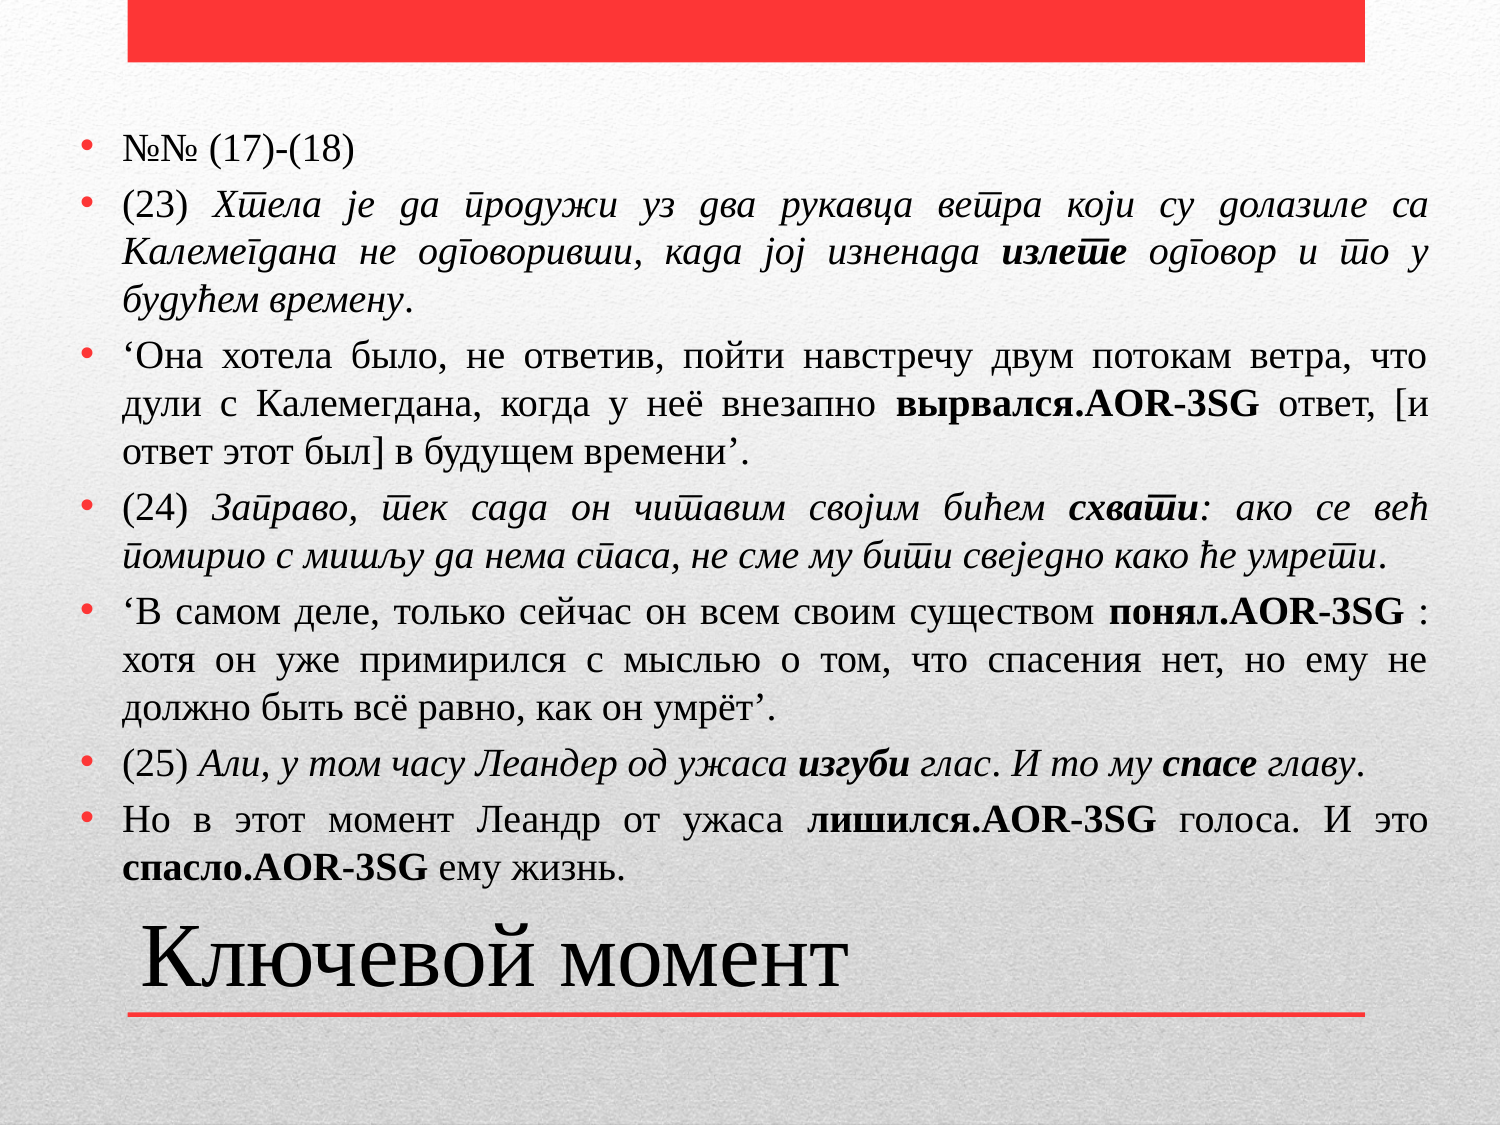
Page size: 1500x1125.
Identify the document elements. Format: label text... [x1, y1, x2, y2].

list №№ (17)-(18) (23) Хтела је да продужи уз два рукавца ветра који су долазиле са Калемегдана не одговоривши, када јој изненада излете одговор и то у будућем времену. ‘Она хотела было, не ответив, пойти навстречу двум потокам ветра, что дули с Калемегдана, когда у неё внезапно вырвался.AOR-3SG ответ, [и ответ этот был] в будущем времени’. (24) Заправо, тек сада он читавим својим бићем схвати: ако се већ помирио с мишљу да нема спаса, не сме му бити свеједно како ће умрети. ‘В самом деле, только сейчас он всем своим существом понял.AOR-3SG : хотя он уже примирился с мыслью о том, что спасения нет, но ему не должно быть всё равно, как он умрёт’. (25) Али, у том часу Леандер од ужаса изгуби глас. И то му спасе главу. Но в этот момент Леандр от ужаса лишился.AOR-3SG голоса. И это спасло.AOR-3SG ему жизнь. [64, 113, 1445, 907]
title Ключевой момент [125, 907, 1238, 1013]
